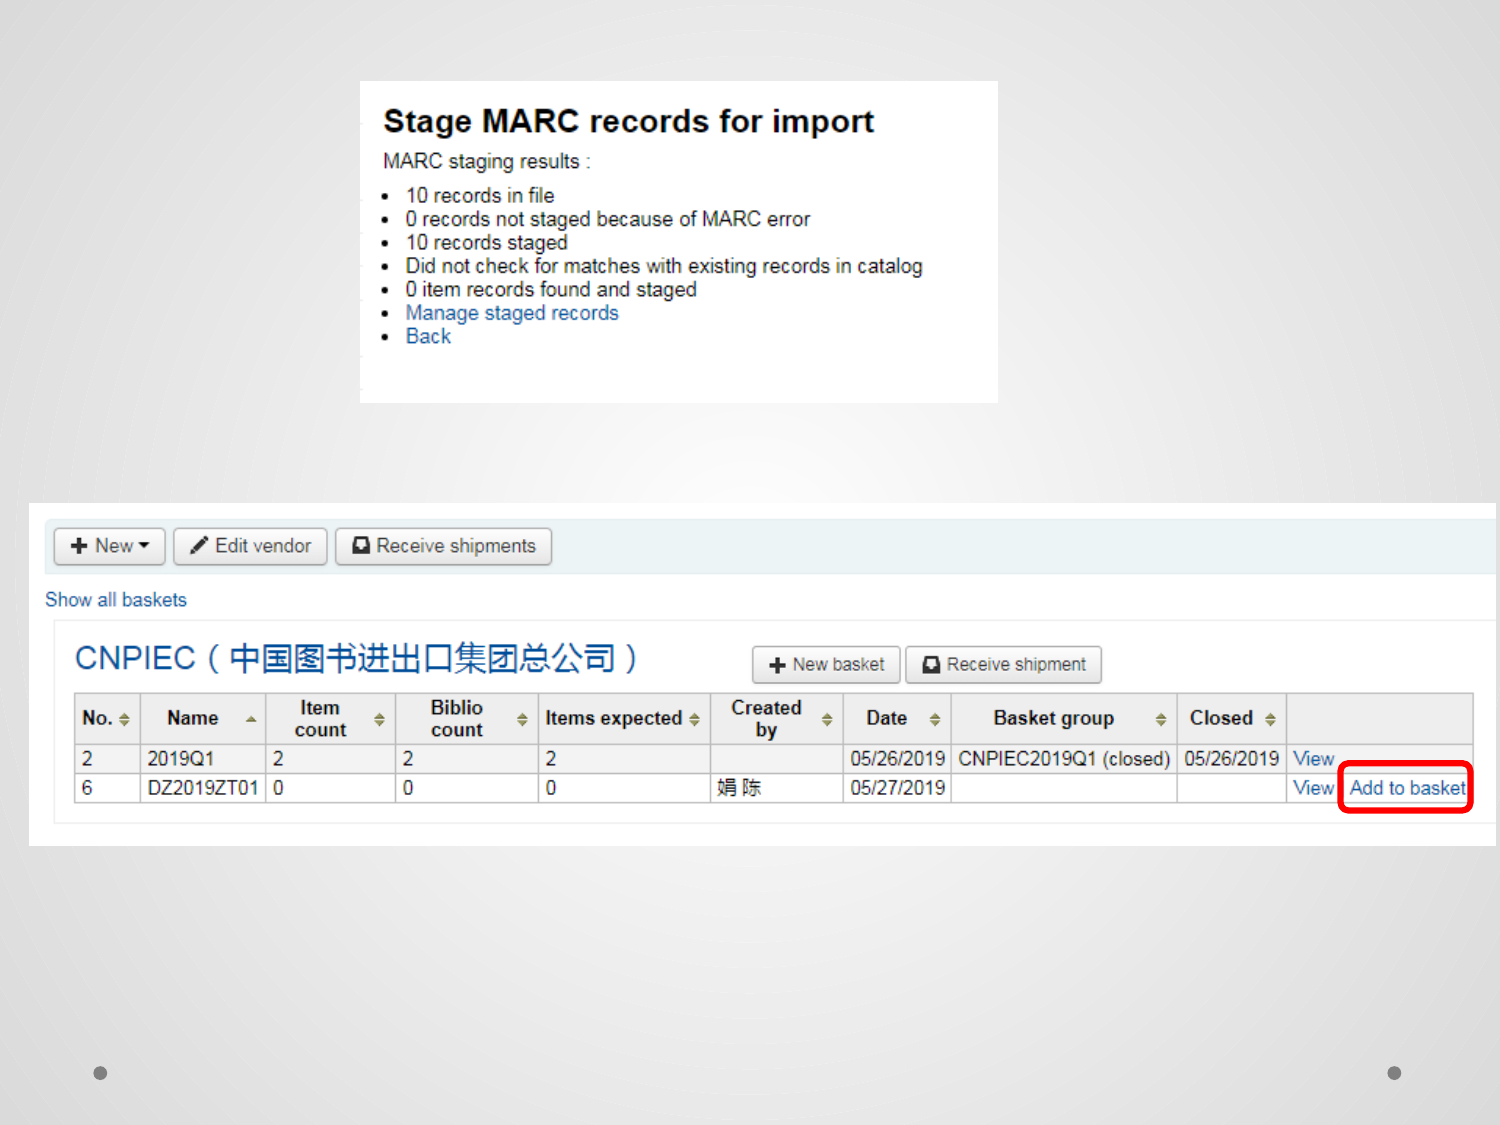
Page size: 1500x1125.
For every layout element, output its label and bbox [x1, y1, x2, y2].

picture [29, 503, 1497, 847]
picture [359, 80, 998, 404]
